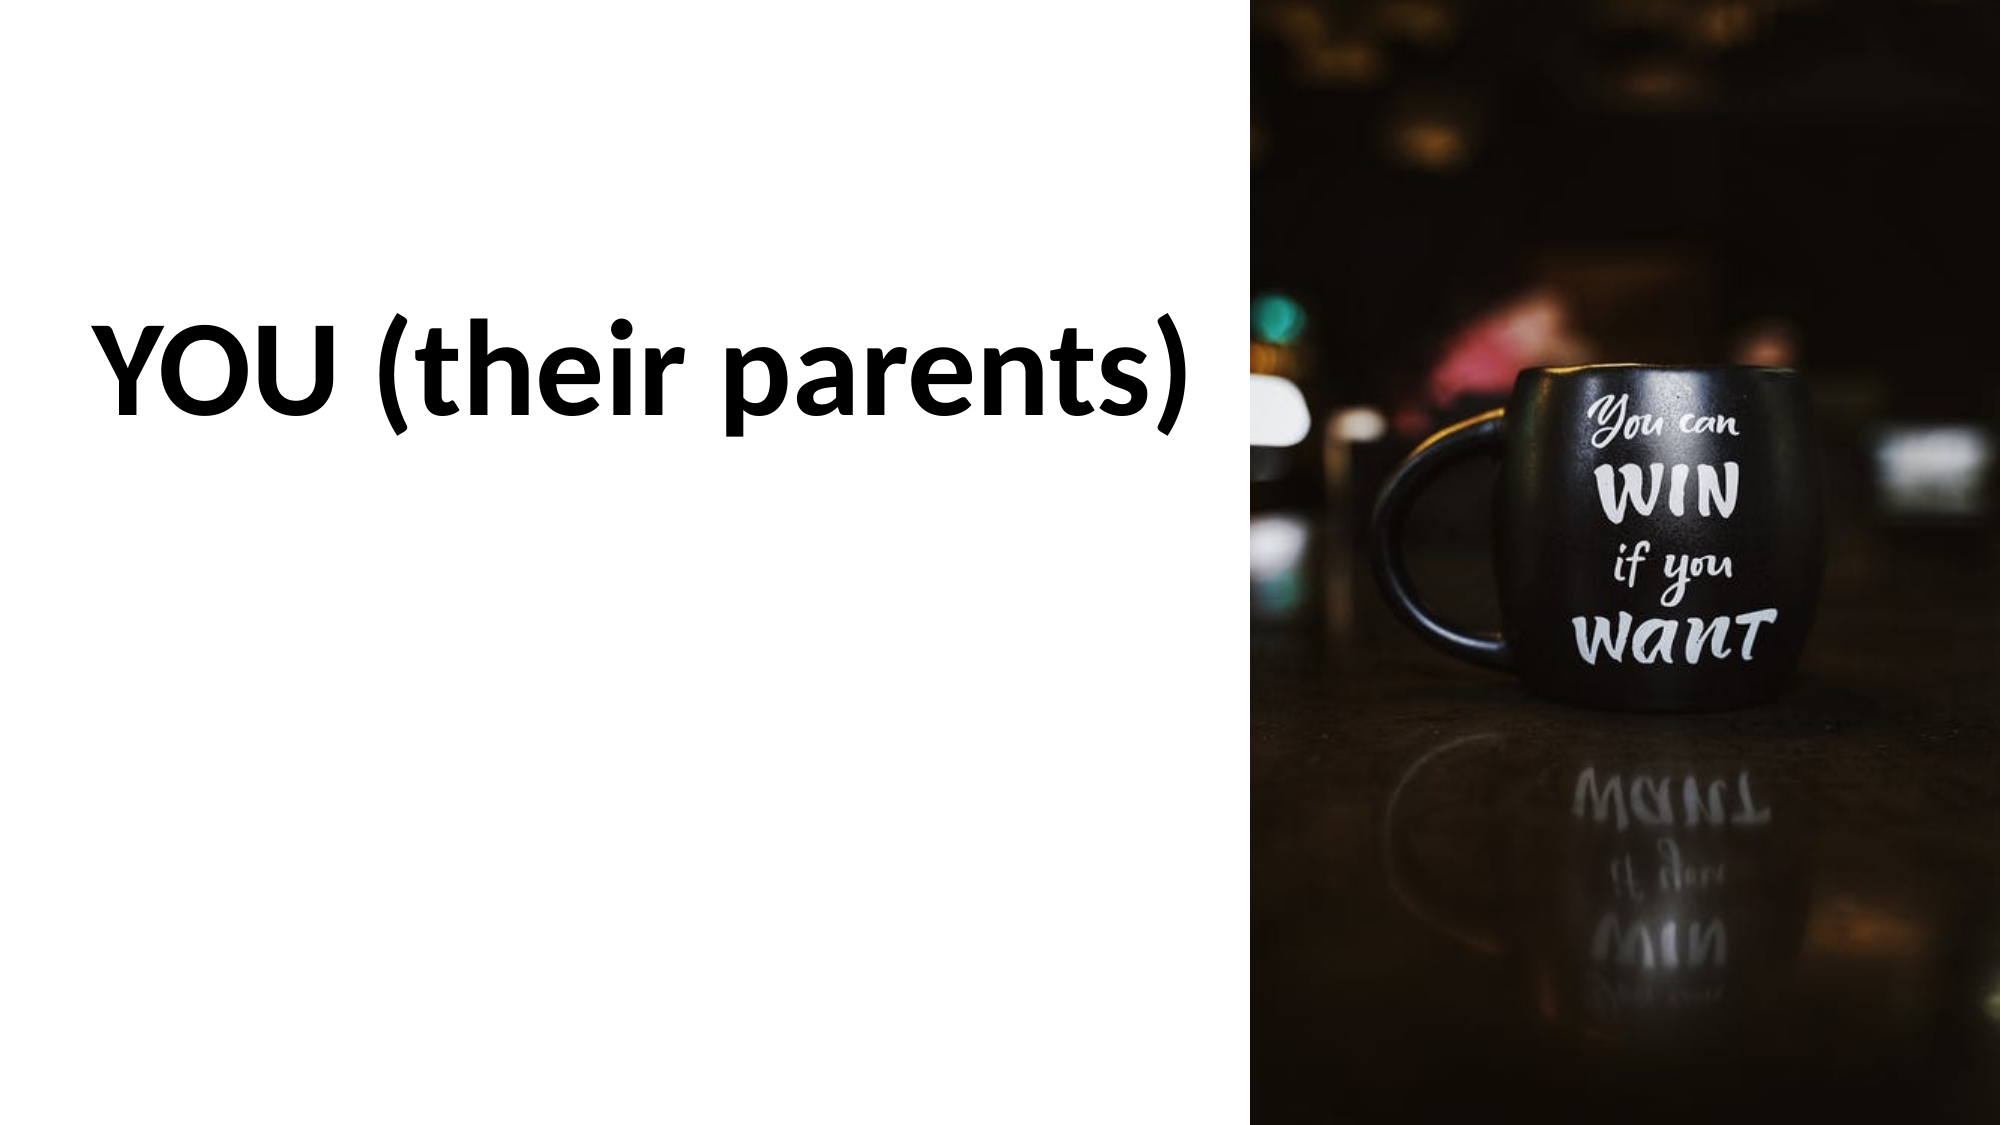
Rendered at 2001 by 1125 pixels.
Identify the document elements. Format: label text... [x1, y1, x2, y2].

title YOU (their parents) [75, 262, 1213, 480]
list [1249, 0, 2000, 1125]
